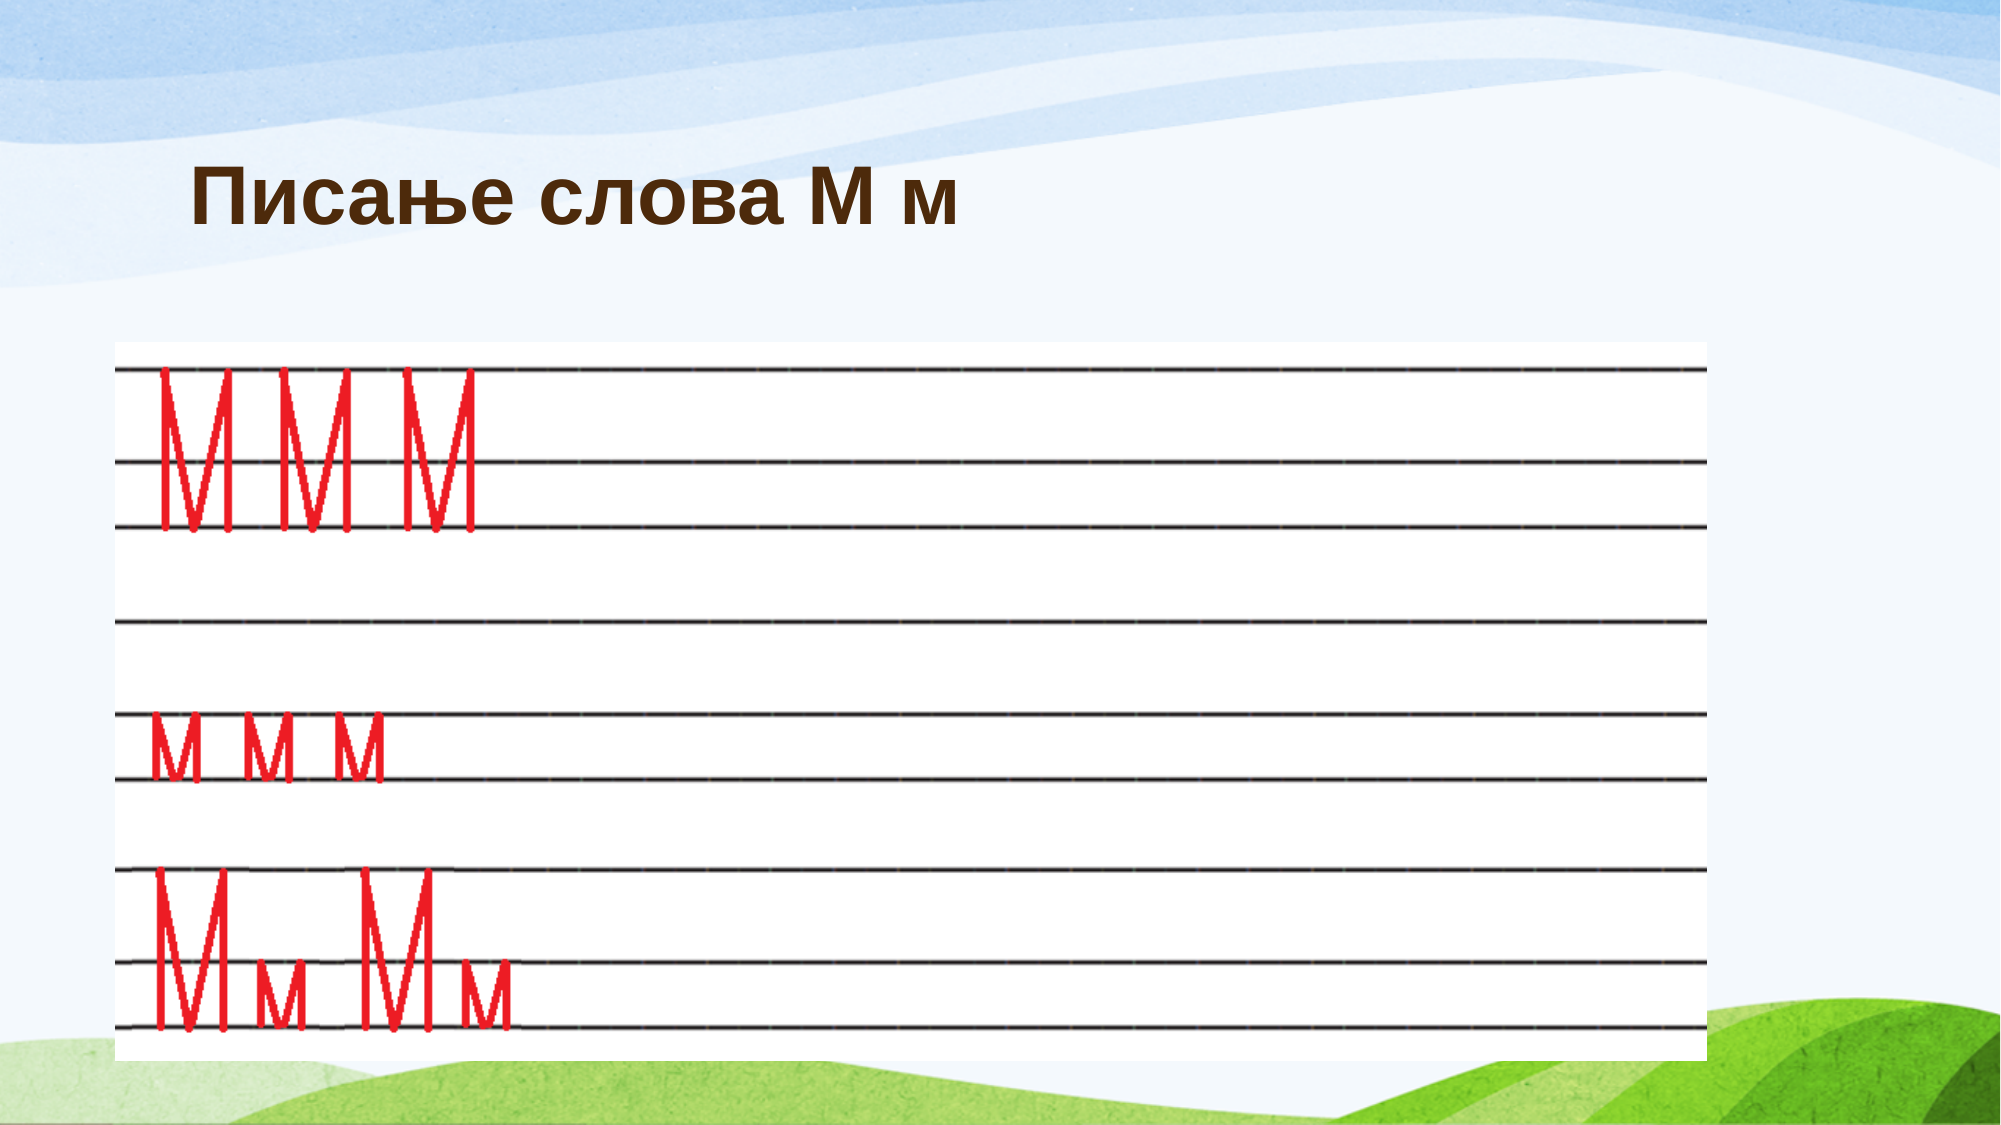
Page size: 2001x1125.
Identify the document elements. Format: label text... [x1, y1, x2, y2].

title Писање слова М м [174, 50, 1825, 250]
picture [0, 0, 2001, 1125]
